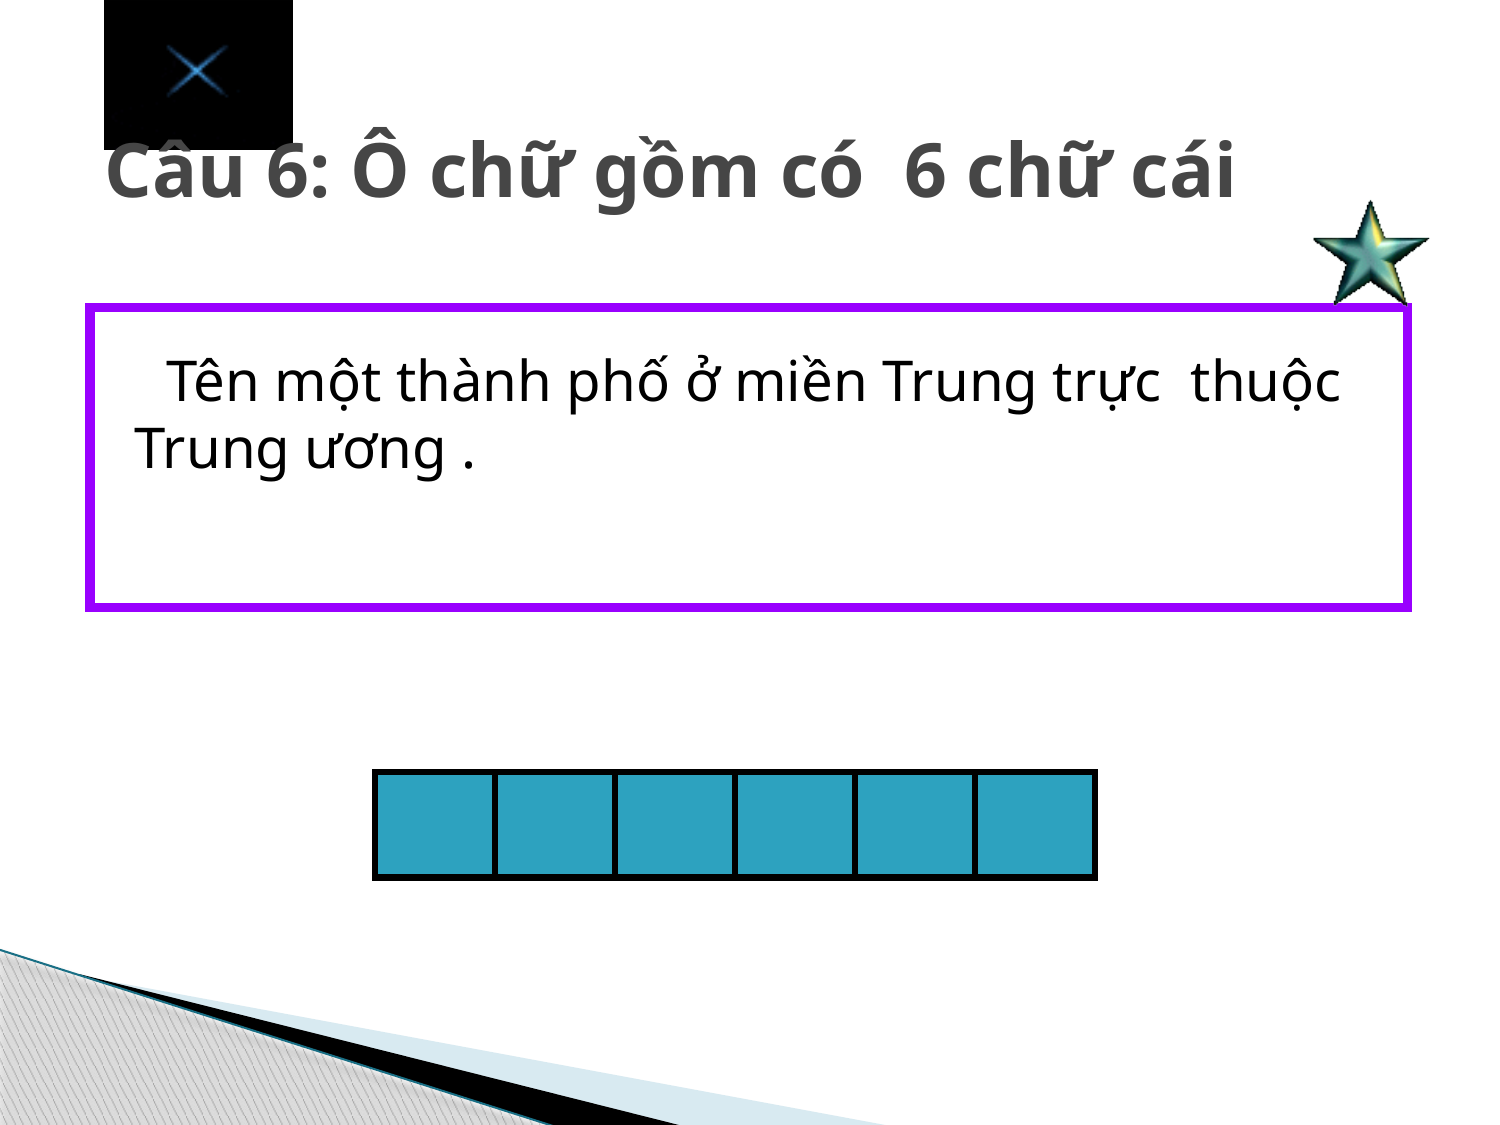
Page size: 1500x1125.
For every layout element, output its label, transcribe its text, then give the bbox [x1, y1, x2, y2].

picture [1289, 172, 1447, 329]
list Tên một thành phố ở miền Trung trực thuộc Trung ương . [59, 337, 1410, 1075]
text_box [90, 307, 1408, 608]
text_box [734, 772, 854, 878]
text_box [374, 772, 495, 878]
text_box [854, 772, 974, 878]
title Câu 6: Ô chữ gồm có 6 chữ cái [90, 50, 1413, 285]
picture [104, 0, 293, 151]
text_box [614, 772, 734, 878]
text_box [495, 772, 614, 878]
text_box [974, 772, 1095, 878]
